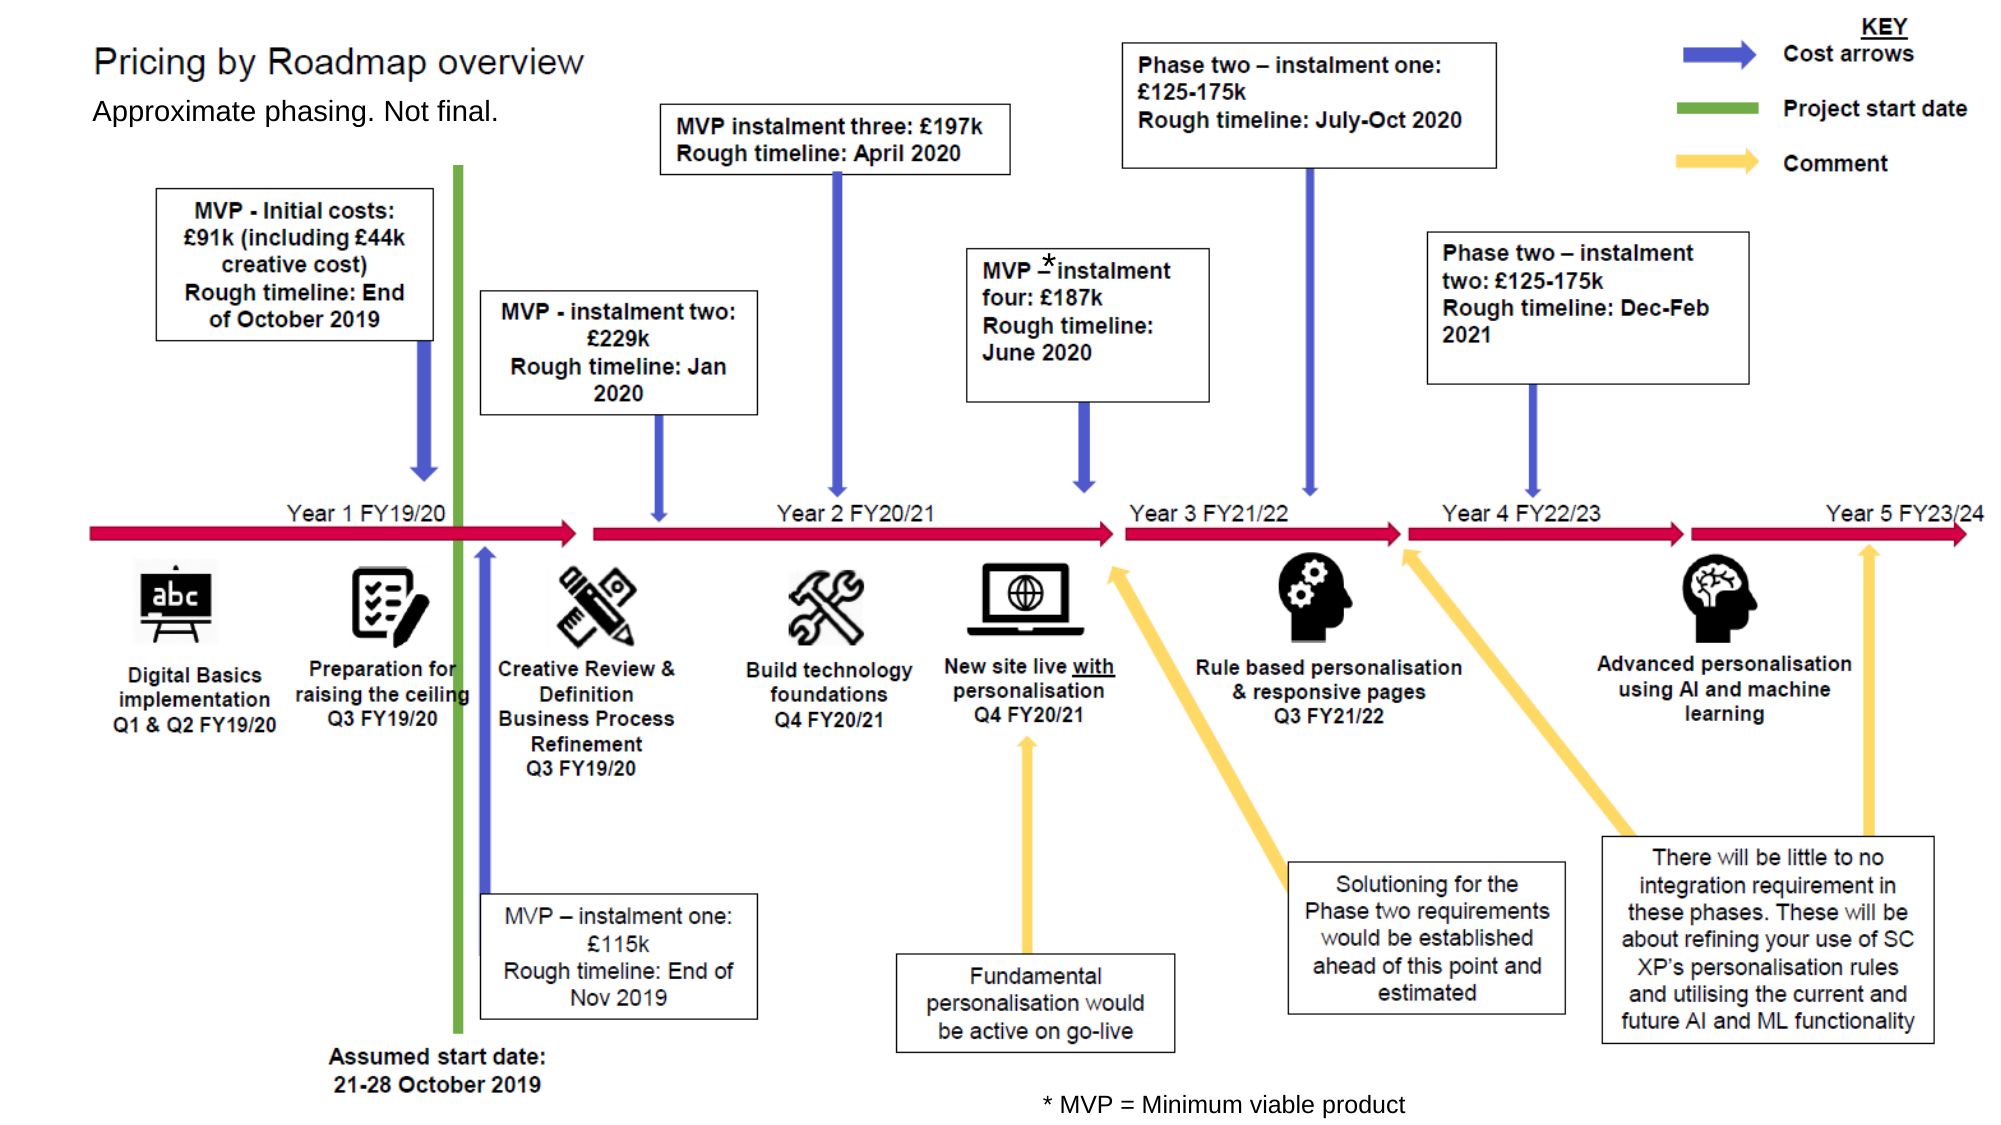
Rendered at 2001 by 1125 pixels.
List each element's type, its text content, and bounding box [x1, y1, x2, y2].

picture [55, 0, 2000, 1103]
text_box * MVP = Minimum viable product [1028, 1103, 1422, 1125]
